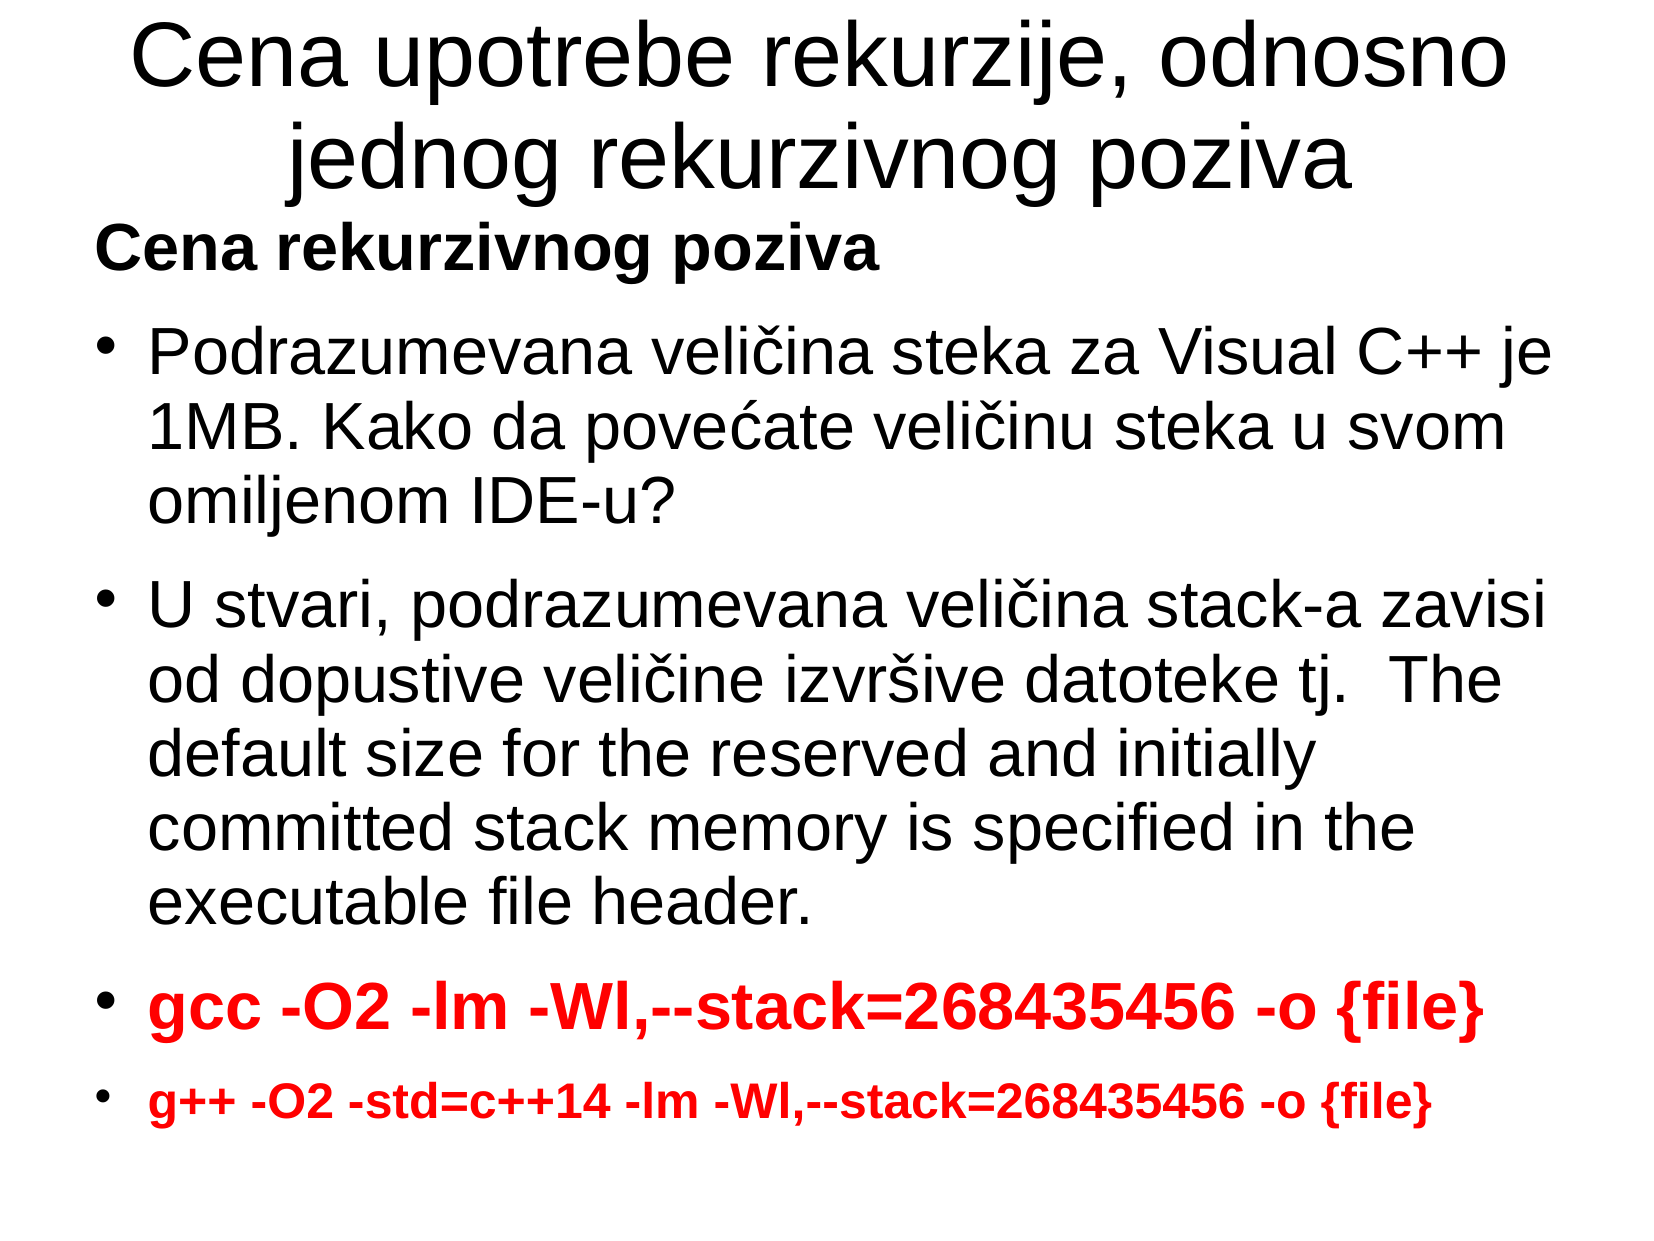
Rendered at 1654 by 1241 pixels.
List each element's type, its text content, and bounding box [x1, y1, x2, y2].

title Cena upotrebe rekurzije, odnosno jednog rekurzivnog poziva [76, 0, 1565, 206]
list Cena rekurzivnog poziva Podrazumevana veličina steka za Visual C++ je 1MB. Kako da povećate veličinu steka u svom omiljenom IDE-u? U stvari, podrazumevana veličina stack-a zavisi od dopustive veličine izvršive datoteke tj. The default size for the reserved and initially committed stack memory is specified in the executable file header. gcc -O2 -lm -Wl,--stack=268435456 -o {file} g++ -O2 -std=c++14 -lm -Wl,--stack=268435456 -o {file} [76, 206, 1565, 1241]
